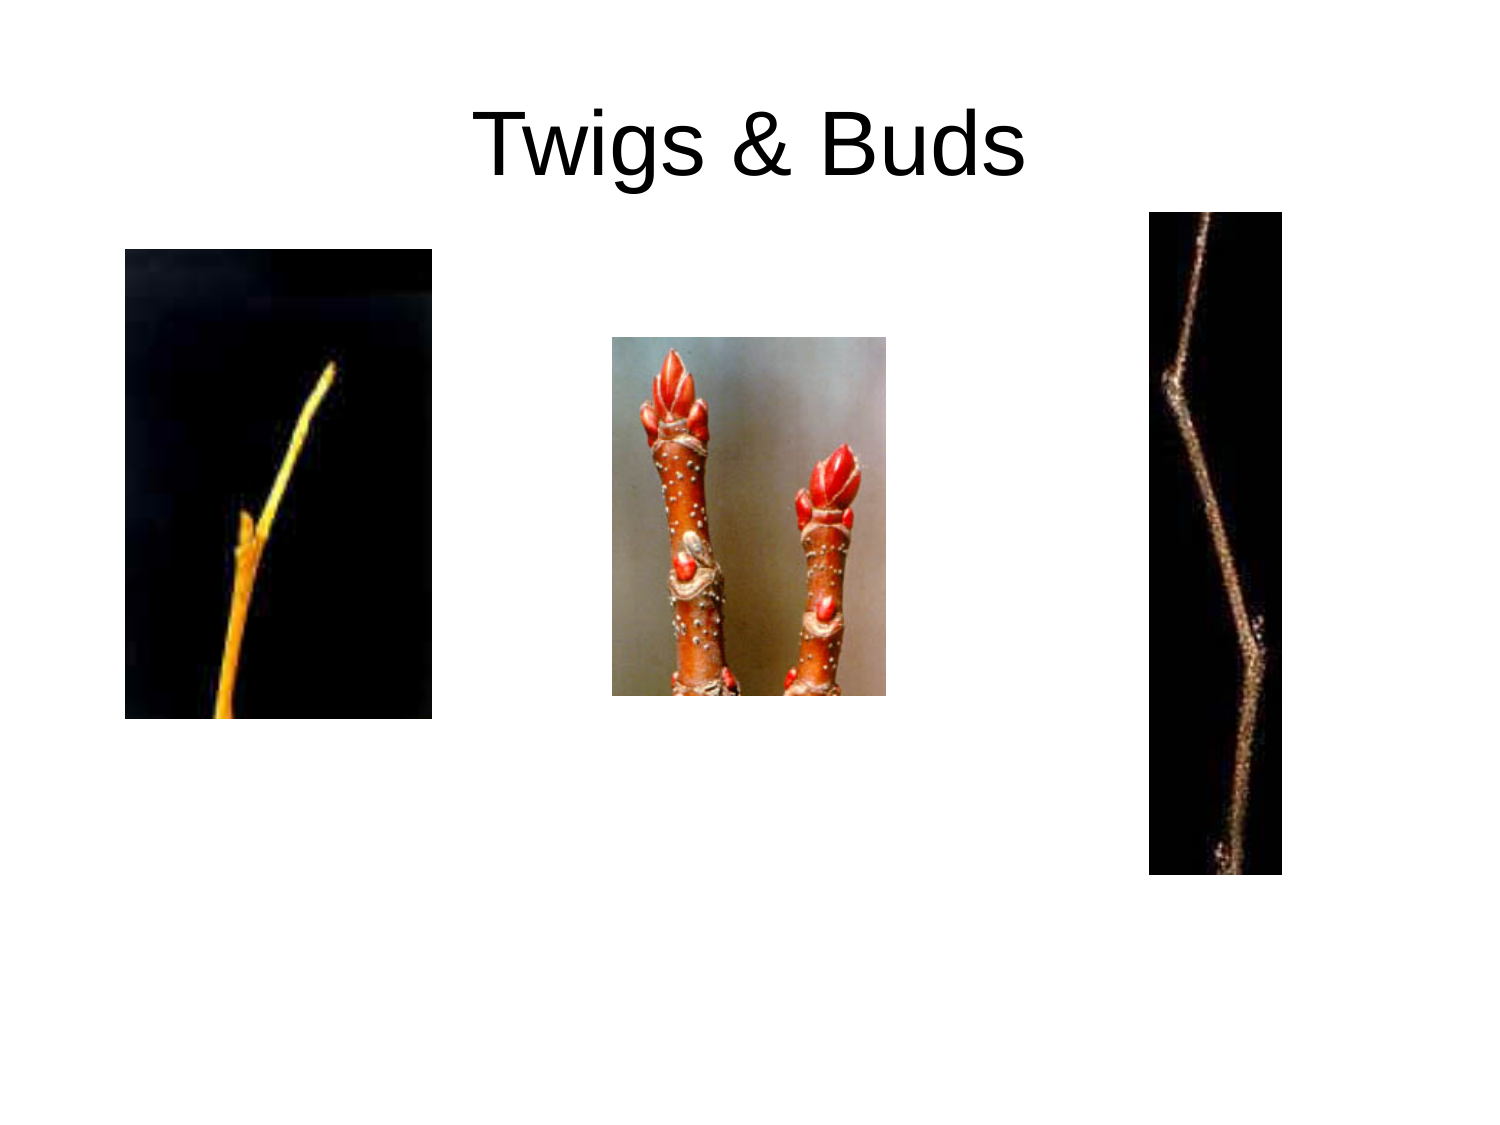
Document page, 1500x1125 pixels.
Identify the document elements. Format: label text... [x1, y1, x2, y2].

title Twigs & Buds [75, 45, 1425, 233]
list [124, 249, 432, 719]
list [612, 337, 886, 696]
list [1149, 212, 1282, 875]
